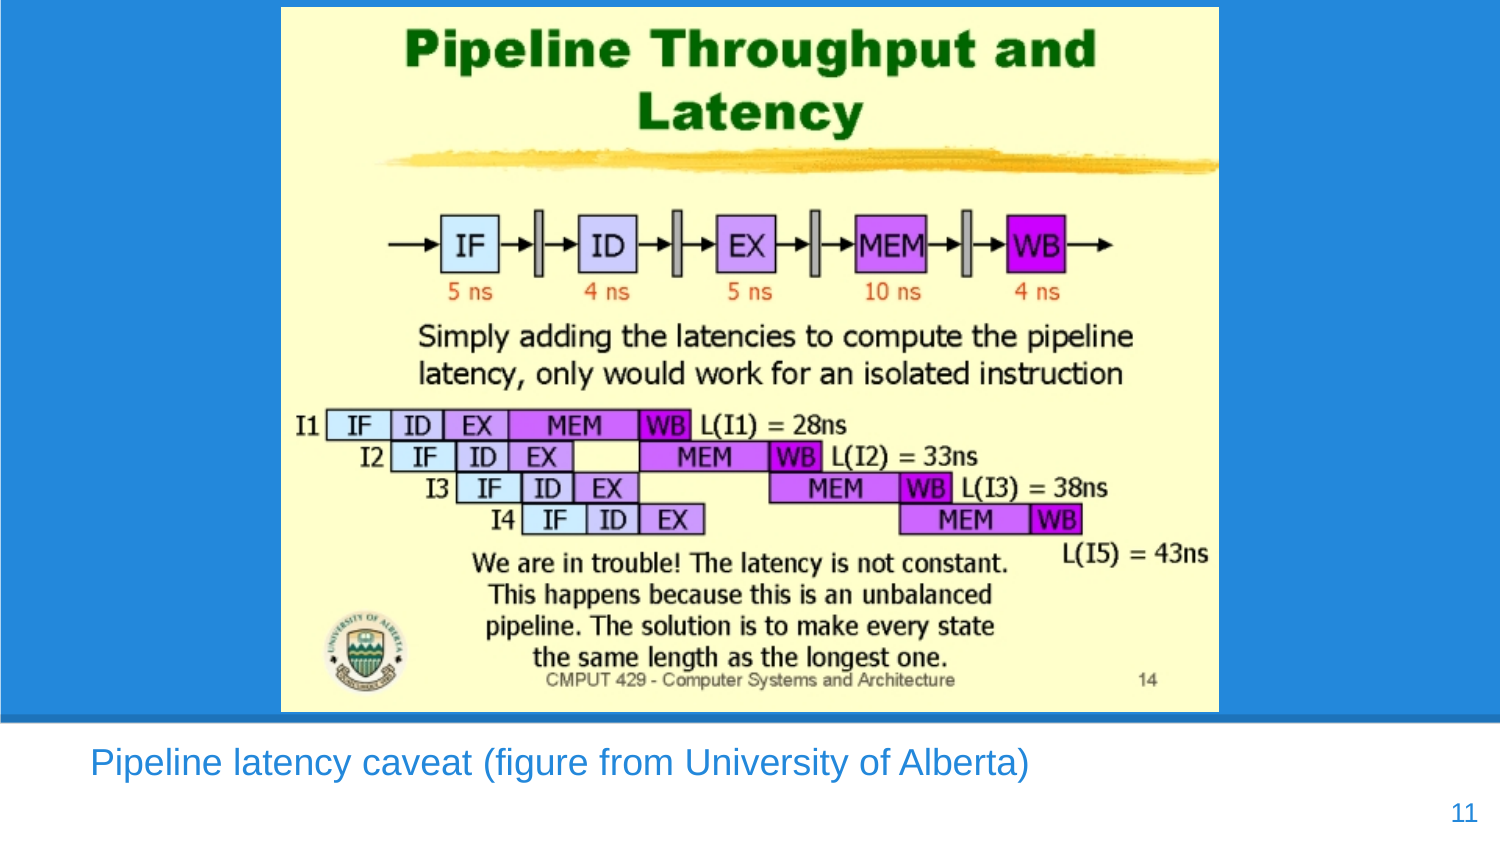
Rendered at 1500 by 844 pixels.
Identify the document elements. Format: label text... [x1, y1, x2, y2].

slide_number ‹#› [1403, 779, 1494, 844]
list Pipeline latency caveat (figure from University of Alberta) [75, 722, 1425, 808]
picture [281, 7, 1219, 712]
